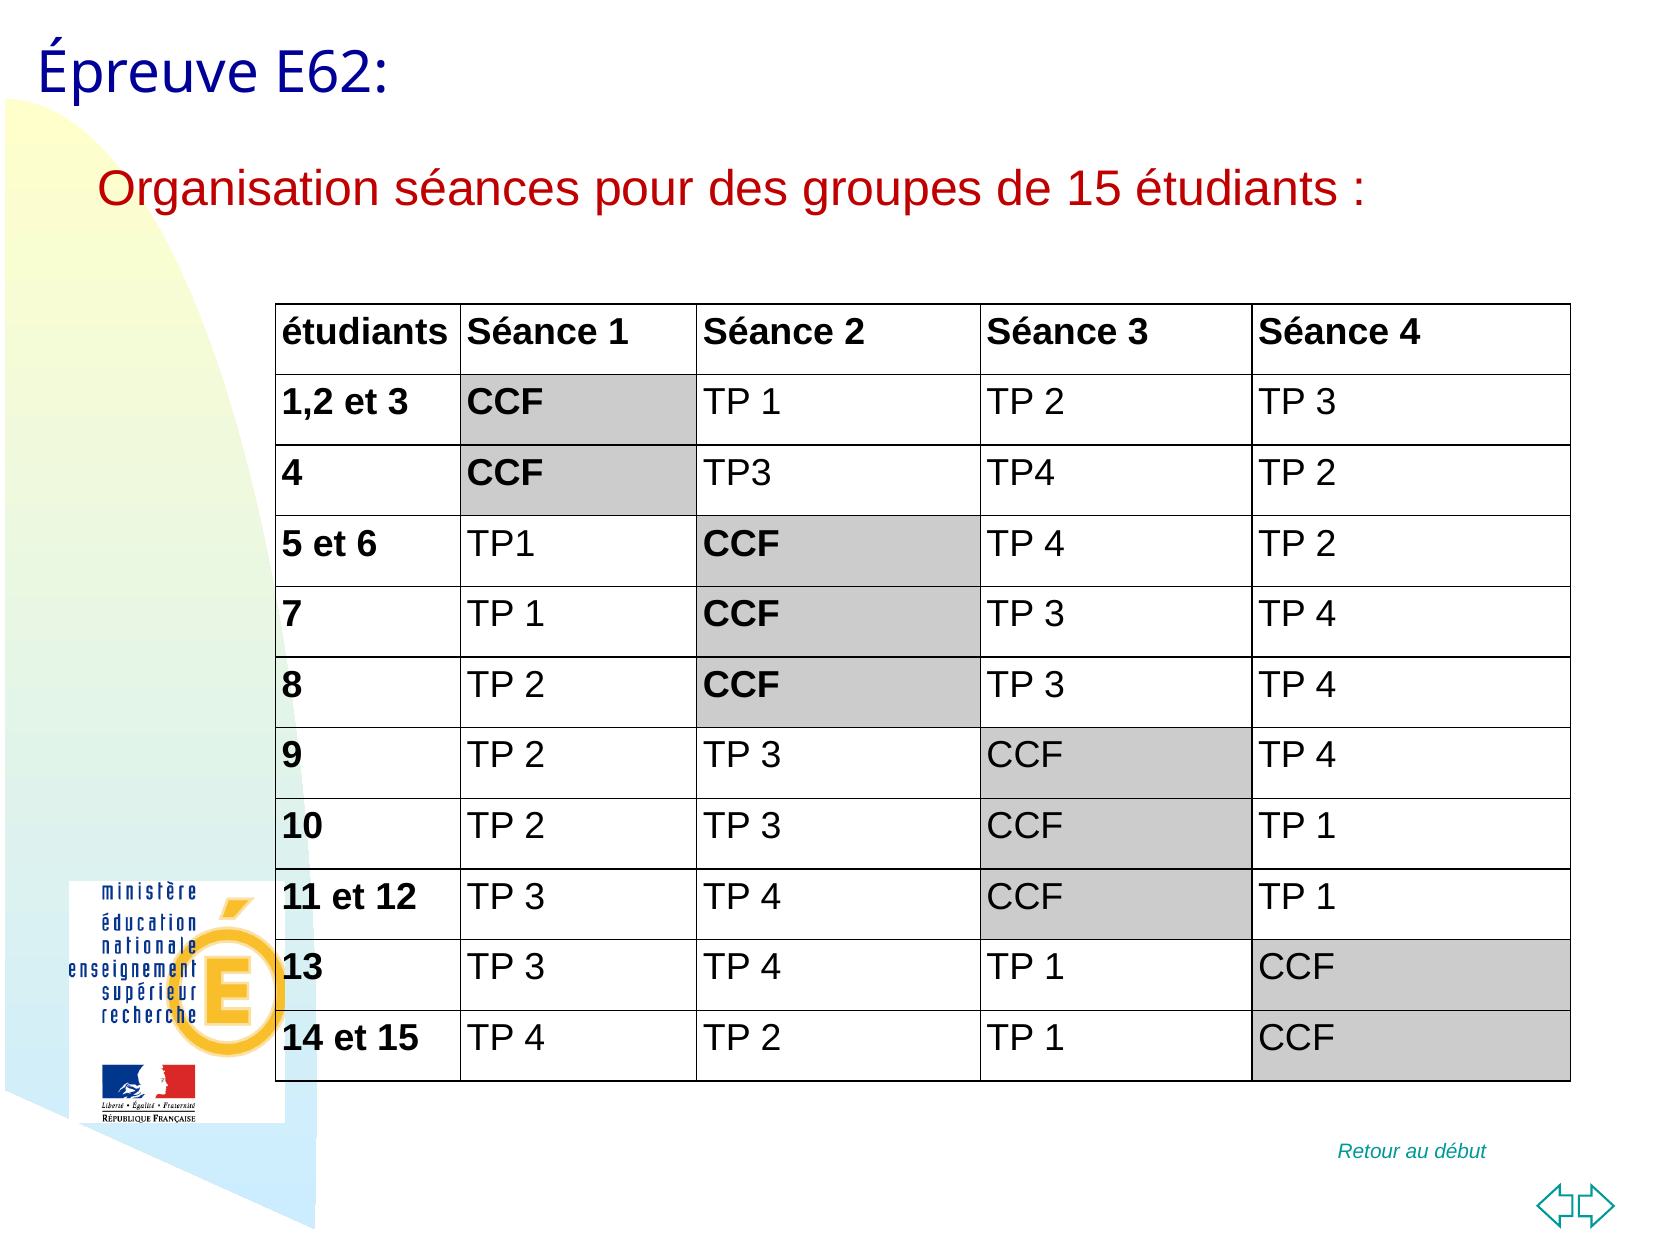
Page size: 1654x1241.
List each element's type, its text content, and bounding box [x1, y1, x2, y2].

table_cell TP 3 [1253, 375, 1570, 444]
table_cell TP3 [697, 446, 980, 515]
table_cell 4 [276, 446, 460, 515]
table_cell CCF [697, 587, 980, 656]
table_cell 5 et 6 [276, 516, 460, 586]
table_cell 1,2 et 3 [276, 375, 460, 444]
table_cell TP1 [461, 516, 696, 586]
table_cell CCF [461, 446, 696, 515]
table_cell TP 4 [697, 870, 980, 939]
table_cell CCF [981, 799, 1251, 868]
table_cell TP 3 [461, 940, 696, 1010]
table_cell TP 1 [461, 587, 696, 656]
table_cell 11 et 12 [276, 870, 460, 939]
table_cell TP 4 [1253, 728, 1570, 798]
table_cell TP 3 [697, 799, 980, 868]
table_cell TP 1 [1253, 799, 1570, 868]
table_cell TP 1 [981, 1011, 1251, 1080]
table_cell TP4 [981, 446, 1251, 515]
table_header Séance 4 [1253, 305, 1570, 374]
table_cell TP 1 [981, 940, 1251, 1010]
table_header Séance 3 [981, 305, 1251, 374]
table_cell CCF [697, 658, 980, 727]
table_cell CCF [1253, 1011, 1570, 1080]
table_cell 13 [276, 940, 460, 1010]
table_cell TP 3 [981, 587, 1251, 656]
table_cell 10 [276, 799, 460, 868]
table_cell TP 4 [1253, 587, 1570, 656]
table_cell TP 3 [697, 728, 980, 798]
table_cell TP 2 [1253, 516, 1570, 586]
table_cell CCF [1253, 940, 1570, 1010]
table_cell 9 [276, 728, 460, 798]
table_cell TP 3 [981, 658, 1251, 727]
table_cell TP 4 [981, 516, 1251, 586]
table_cell TP 2 [461, 728, 696, 798]
table_cell CCF [461, 375, 696, 444]
table_cell TP 4 [461, 1011, 696, 1080]
table_cell 8 [276, 658, 460, 727]
table_header étudiants [276, 305, 460, 374]
table_cell TP 3 [461, 870, 696, 939]
table_cell CCF [981, 870, 1251, 939]
table_cell CCF [697, 516, 980, 586]
table_cell TP 1 [697, 375, 980, 444]
table_cell TP 2 [1253, 446, 1570, 515]
table_cell TP 2 [461, 658, 696, 727]
table_cell TP 4 [1253, 658, 1570, 727]
table_header Séance 1 [461, 305, 696, 374]
table_cell TP 4 [697, 940, 980, 1010]
table_cell TP 1 [1253, 870, 1570, 939]
table_cell TP 2 [461, 799, 696, 868]
table_header Séance 2 [697, 305, 980, 374]
text_box Organisation séances pour des groupes de 15 étudiants : [82, 148, 1571, 223]
table_cell TP 2 [697, 1011, 980, 1080]
table_cell 7 [276, 587, 460, 656]
table_cell TP 2 [981, 375, 1251, 444]
table_cell 14 et 15 [276, 1011, 460, 1080]
table_cell CCF [981, 728, 1251, 798]
